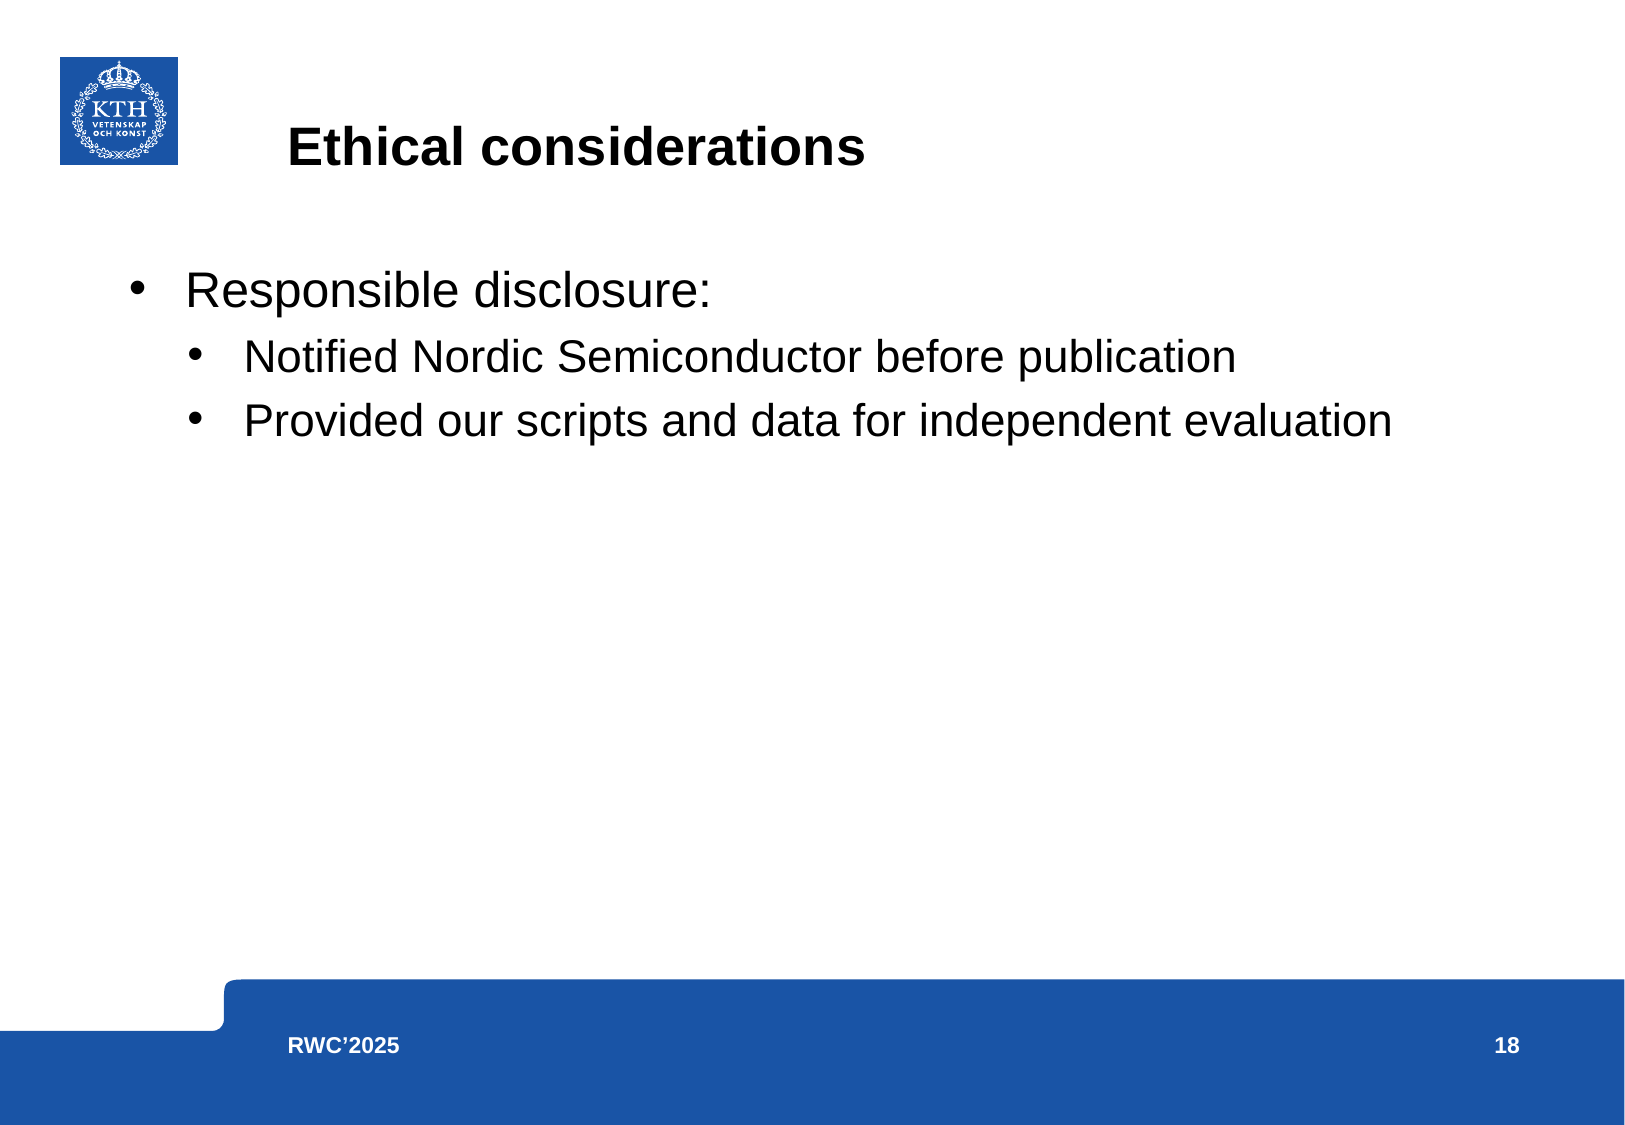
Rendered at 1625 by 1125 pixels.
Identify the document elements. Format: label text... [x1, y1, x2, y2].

footer RWC’2025 [287, 1030, 1209, 1091]
title Ethical considerations [287, 66, 1520, 176]
list Responsible disclosure: Notified Nordic Semiconductor before publication Provided our scripts and data for independent evaluation [128, 257, 1520, 929]
slide_number 18 [1425, 1030, 1520, 1091]
